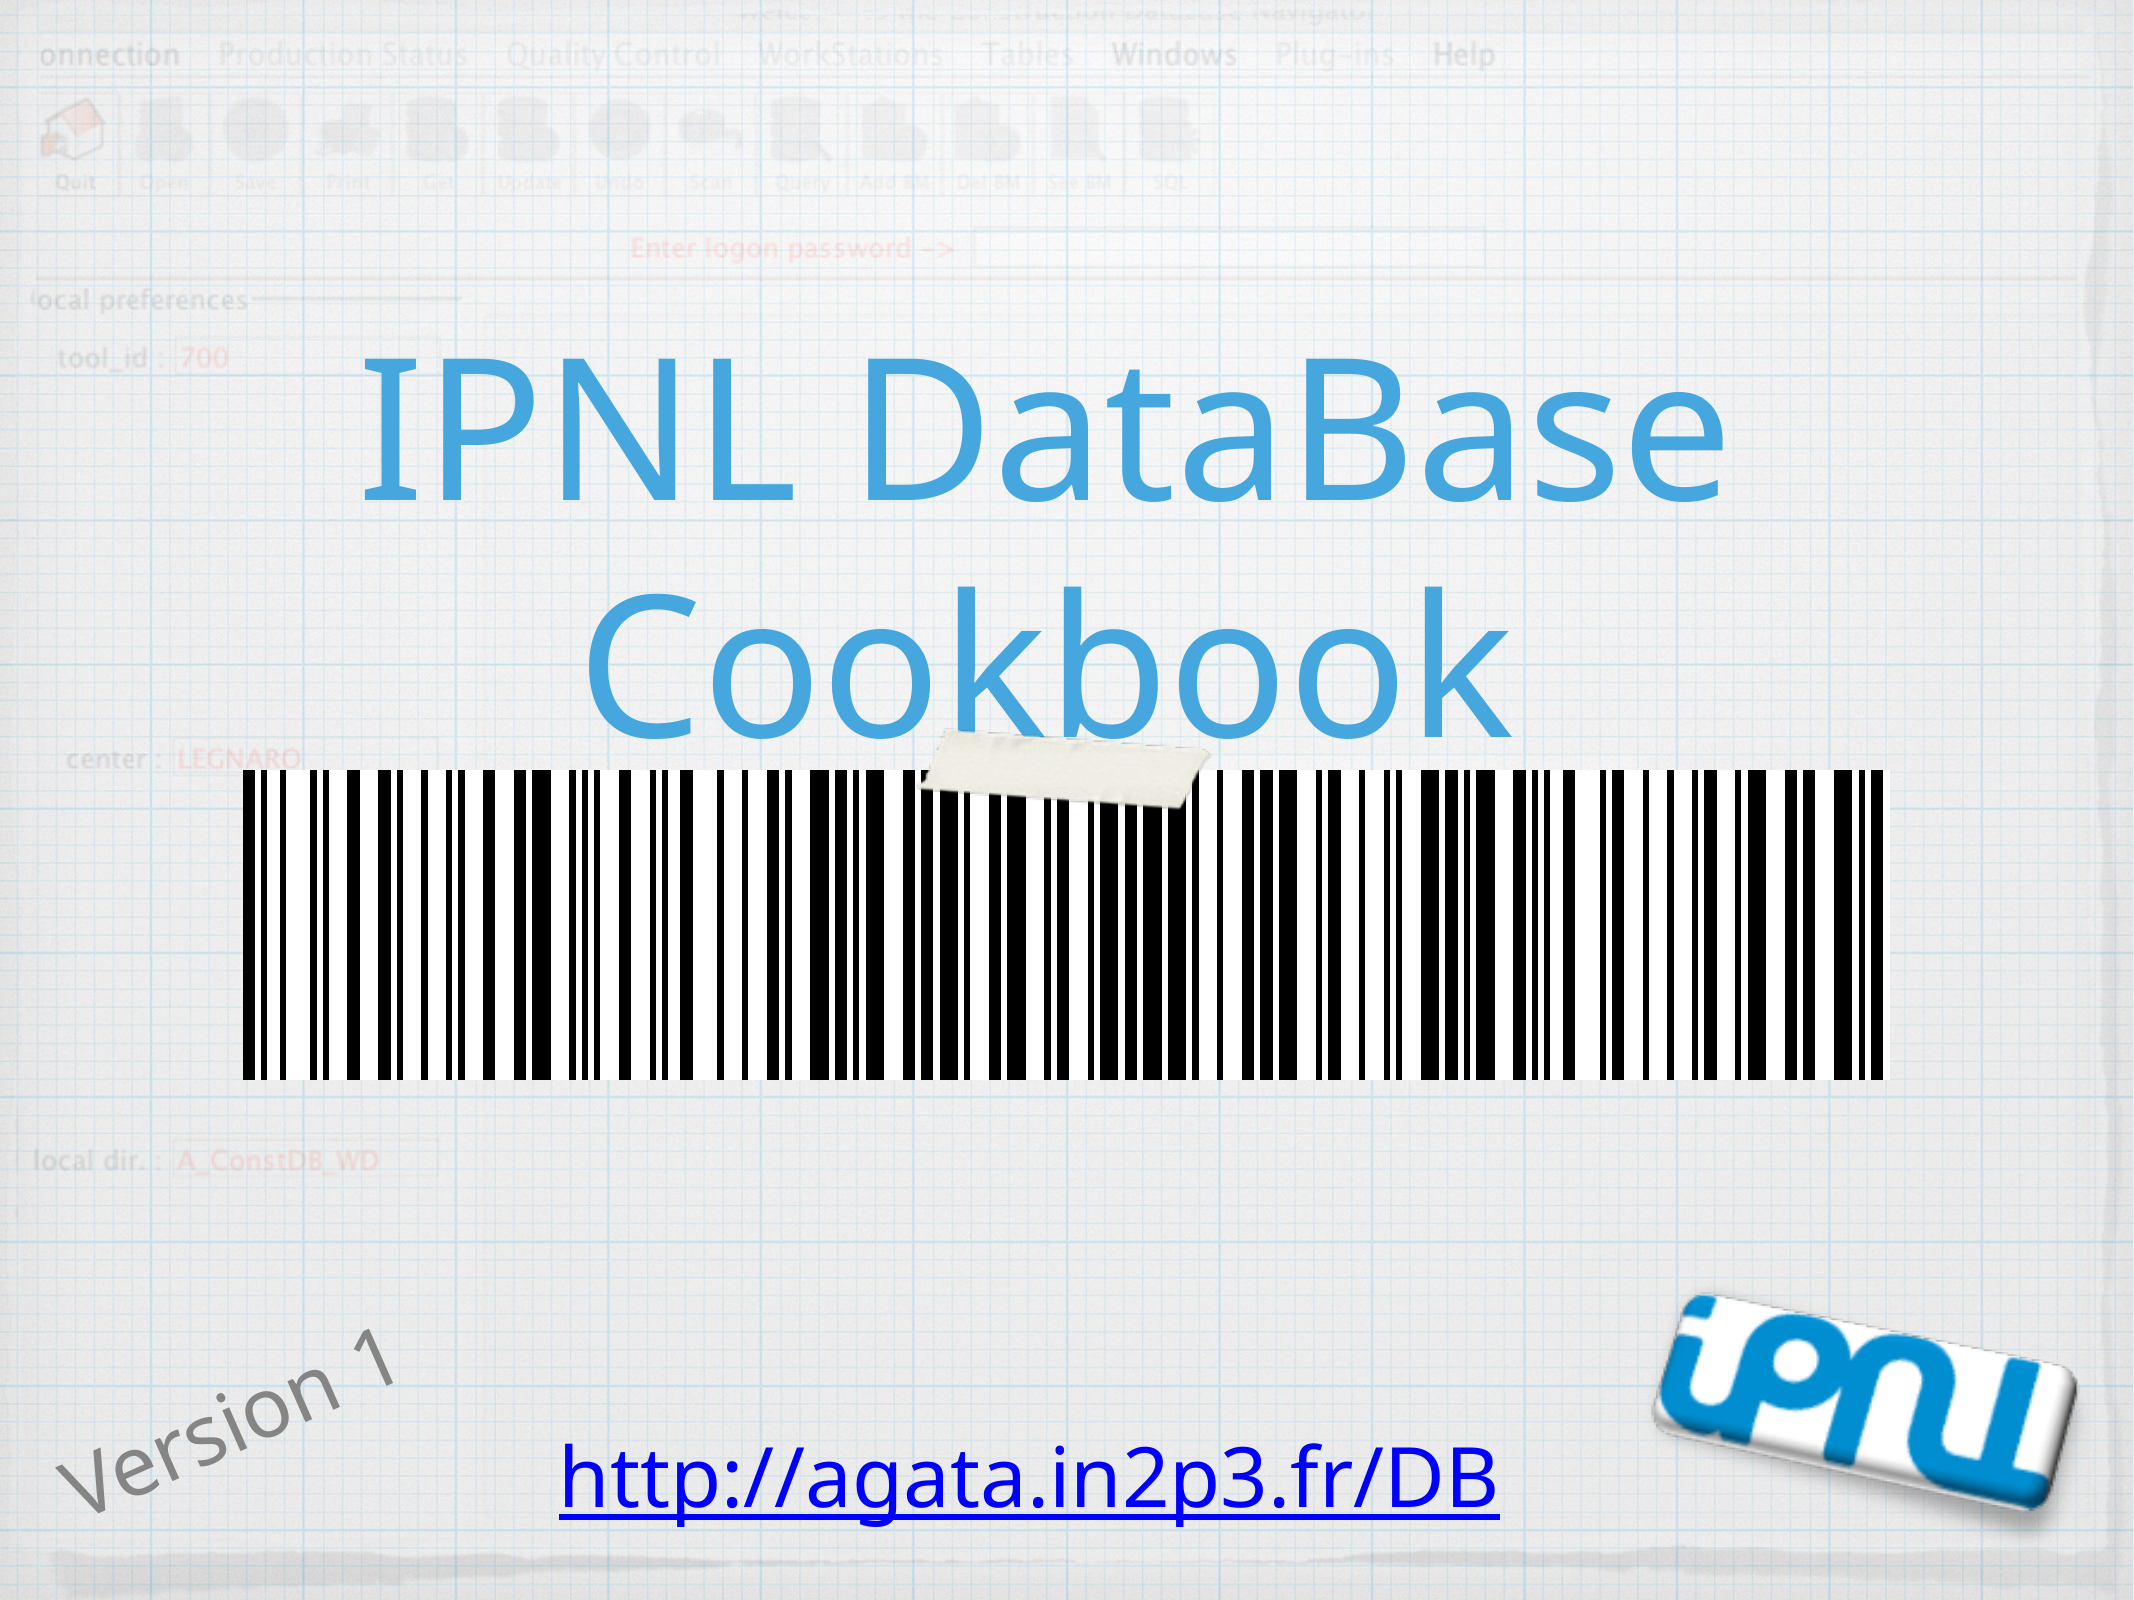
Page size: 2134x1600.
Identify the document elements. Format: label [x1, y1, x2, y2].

text_box [242, 725, 1890, 1080]
picture [0, 0, 2134, 1600]
